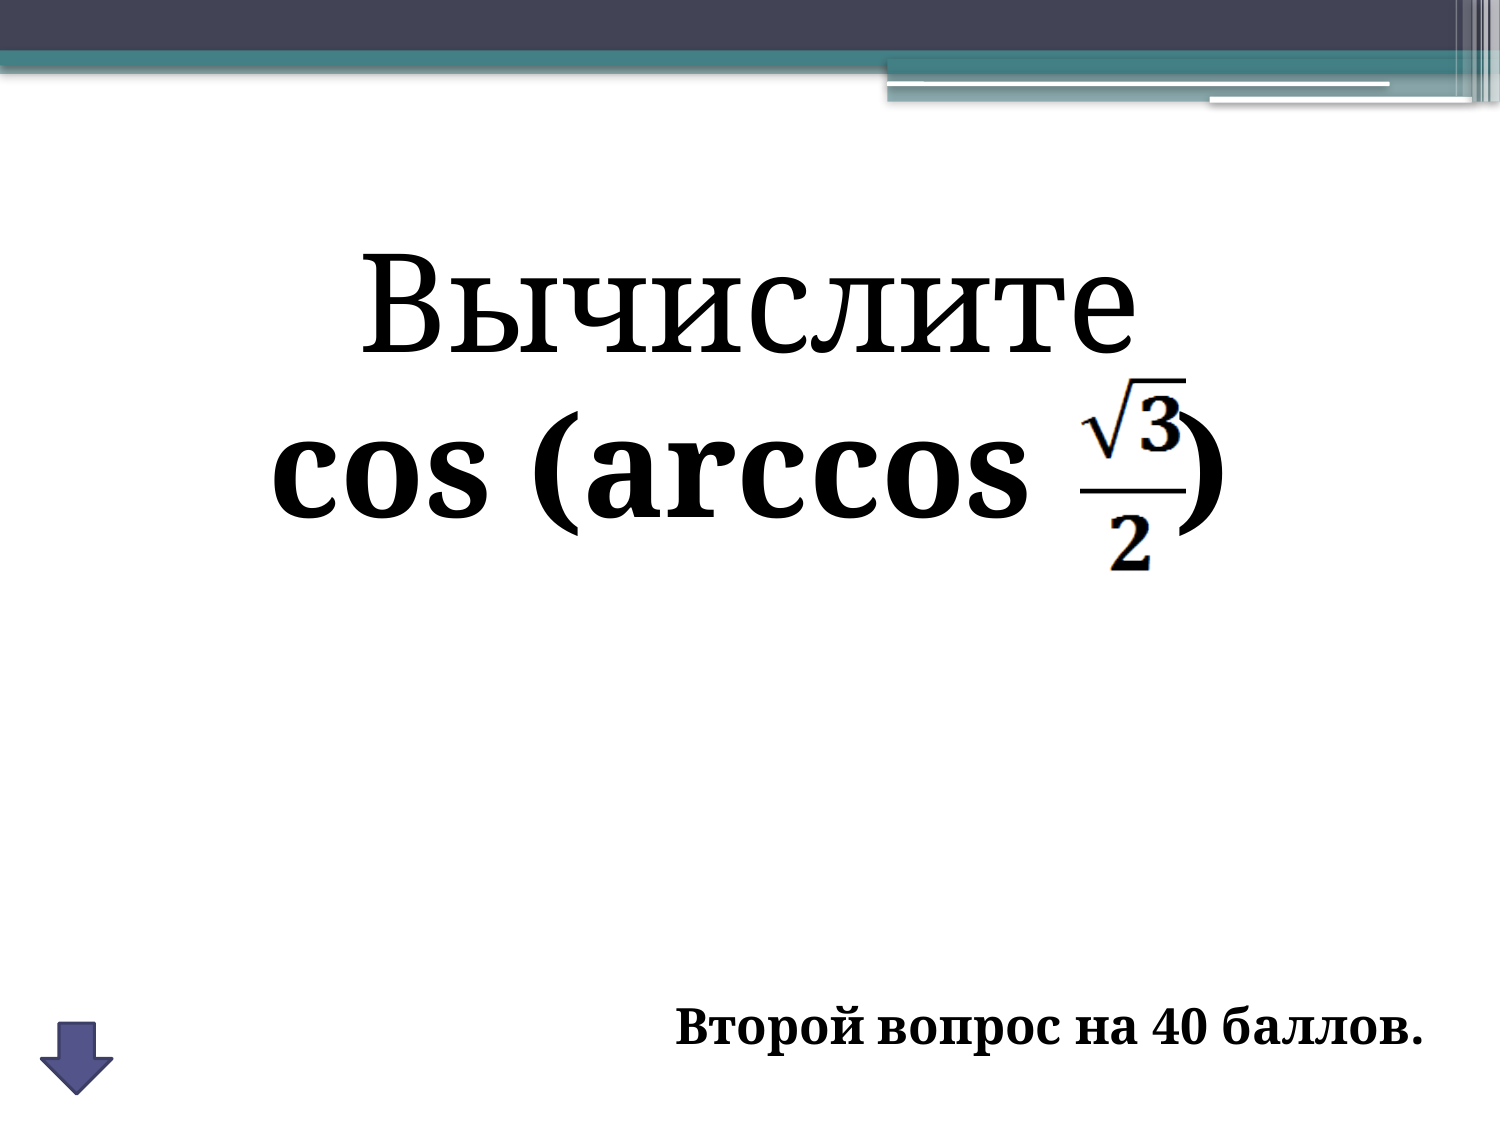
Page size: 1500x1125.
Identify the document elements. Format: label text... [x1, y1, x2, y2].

text_box Второй вопрос на 40 баллов. [661, 987, 1440, 1063]
text_box Вычислите cos (arccos ) [0, 208, 1500, 553]
text_box [39, 1021, 114, 1096]
picture [1080, 361, 1186, 587]
